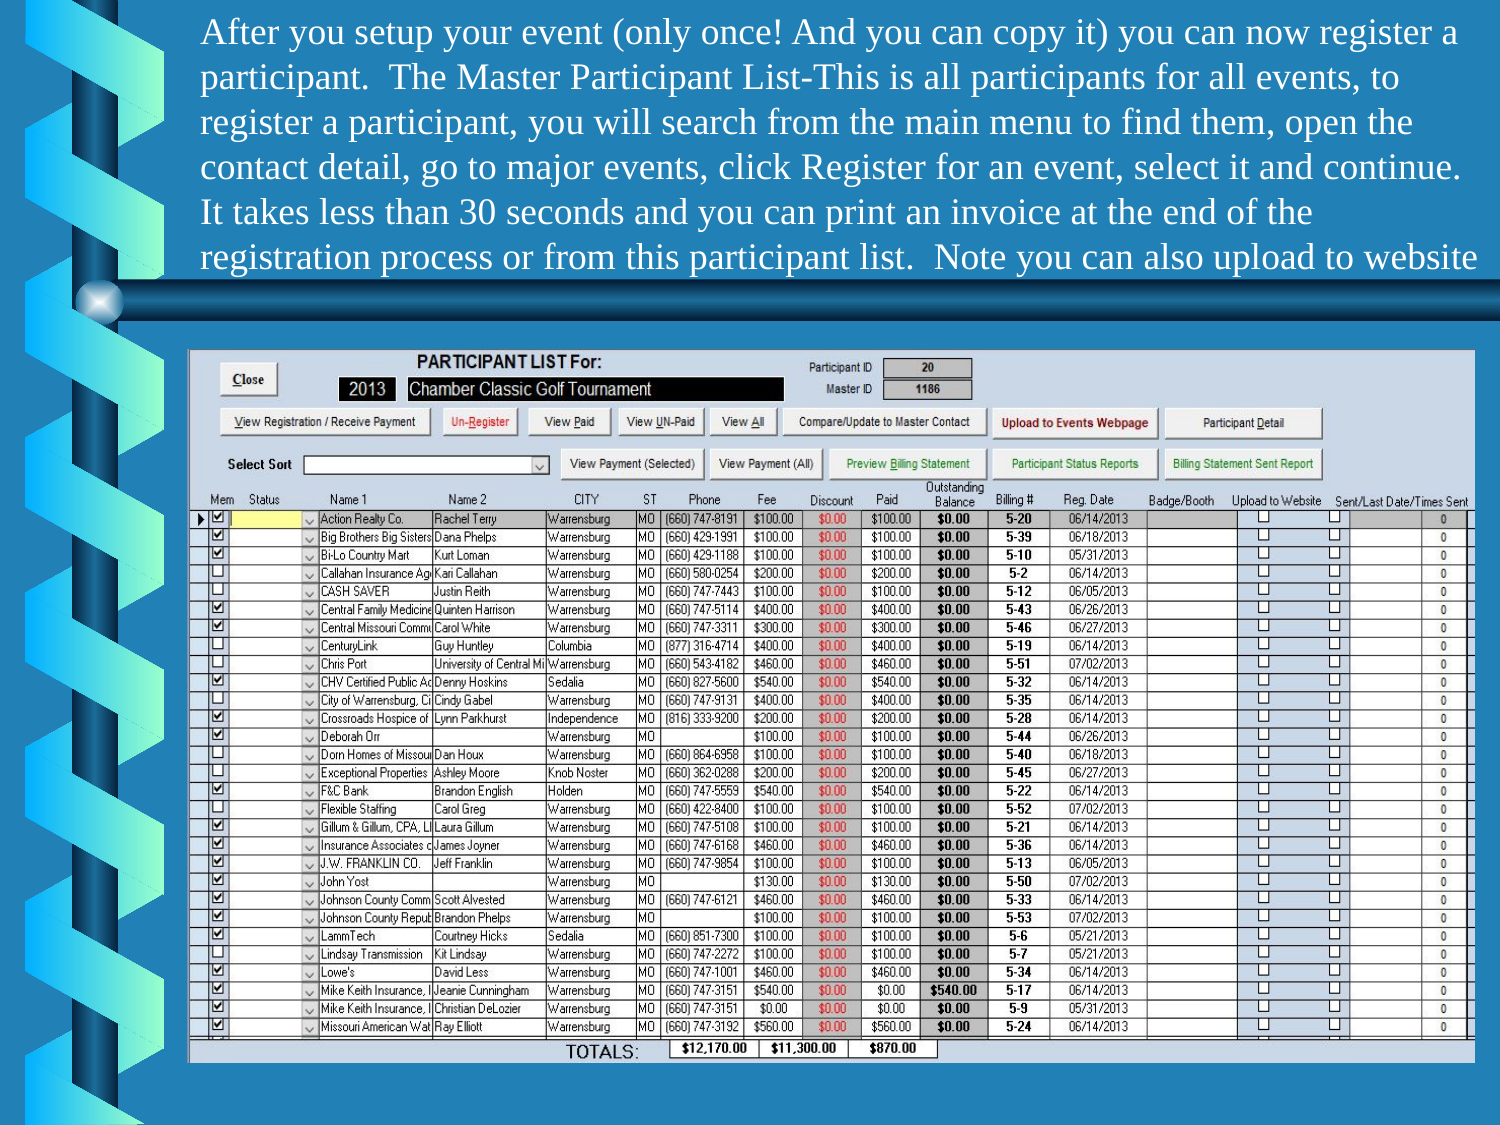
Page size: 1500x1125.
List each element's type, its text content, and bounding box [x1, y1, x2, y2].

picture [187, 349, 1476, 1063]
text_box After you setup your event (only once! And you can copy it) you can now register a participant. The Master Participant List-This is all participants for all events, to register a participant, you will search from the main menu to find them, open the contact detail, go to major events, click Register for an event, select it and continue. It takes less than 30 seconds and you can print an invoice at the end of the registration process or from this participant list. Note you can also upload to website [185, 0, 1499, 285]
